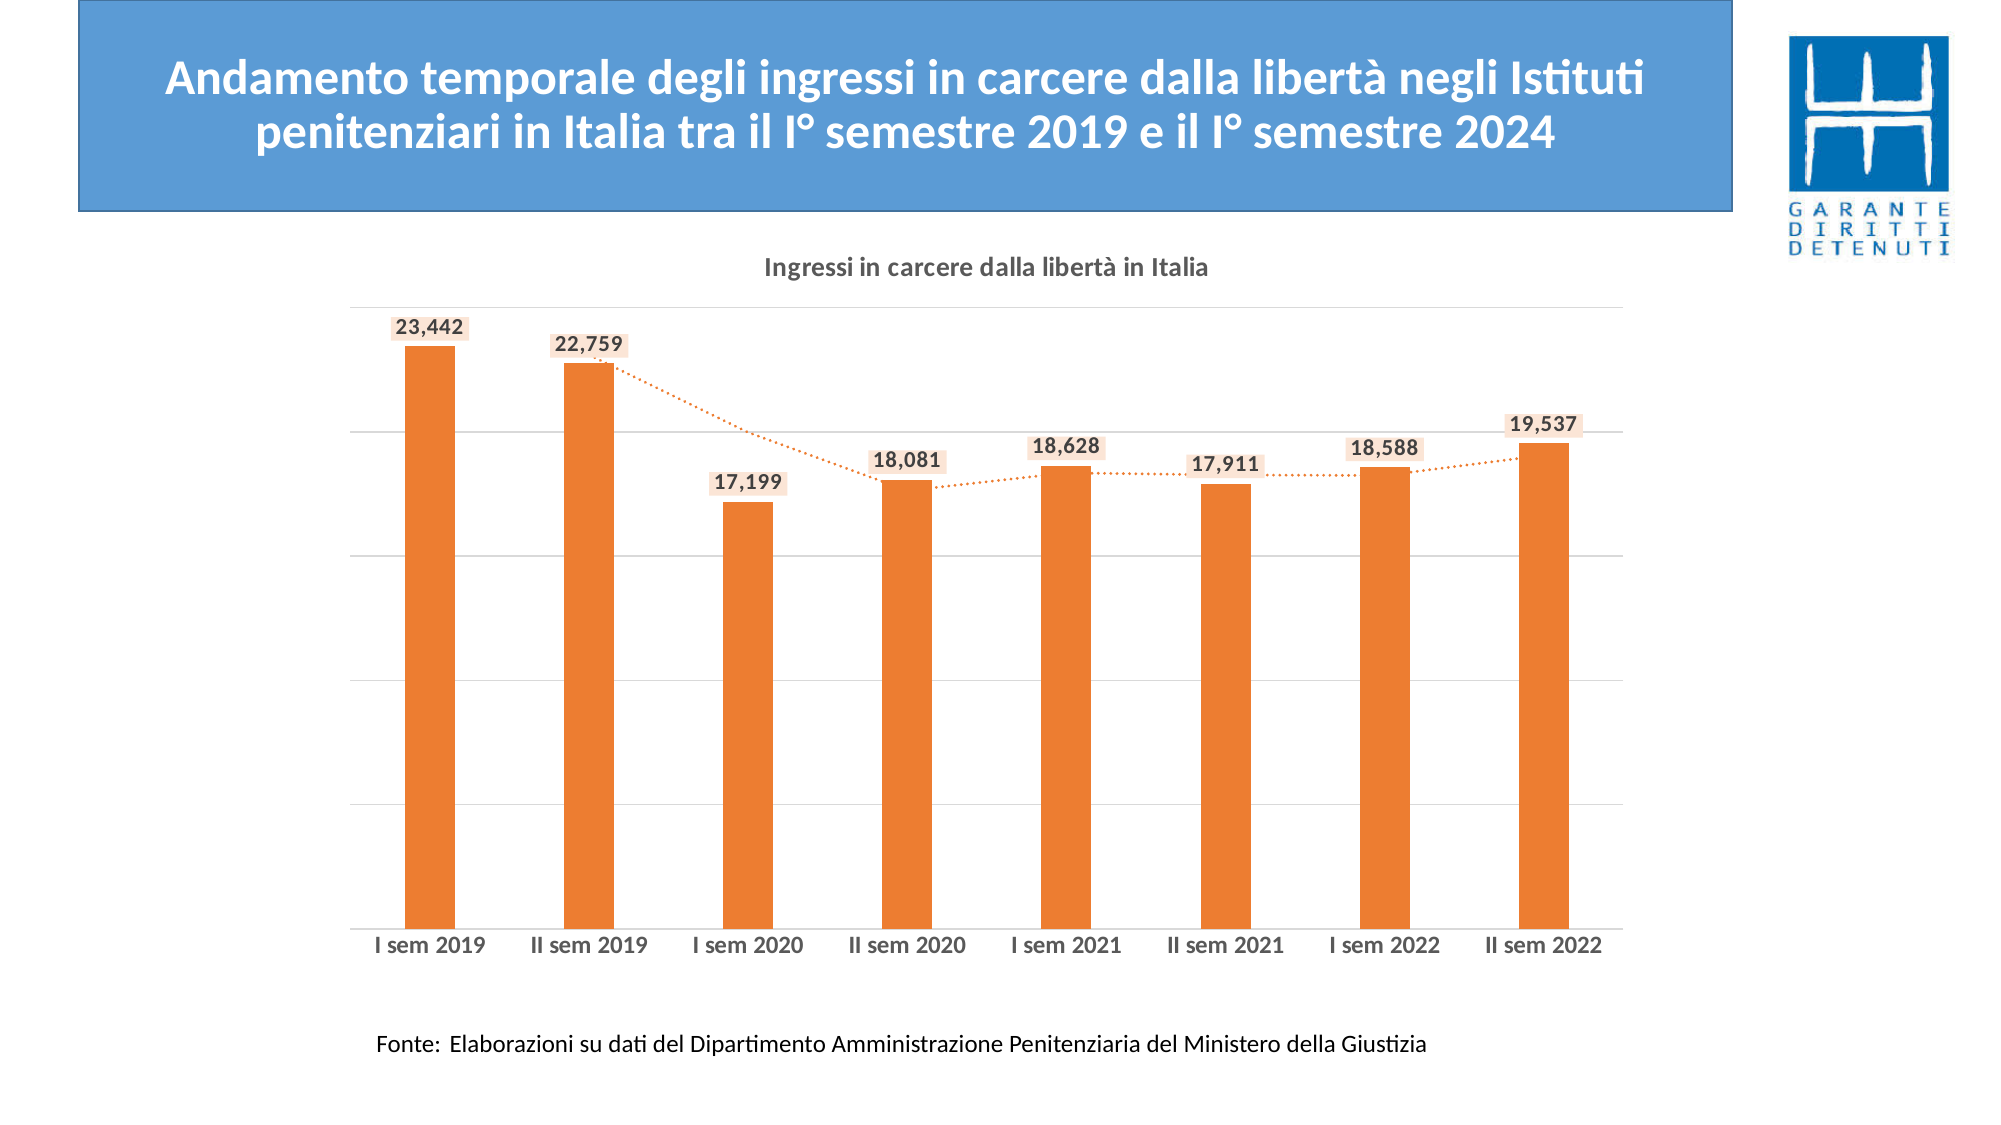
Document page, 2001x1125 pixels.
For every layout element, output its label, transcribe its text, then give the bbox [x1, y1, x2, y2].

chart [323, 223, 1650, 975]
title Andamento temporale degli ingressi in carcere dalla libertà negli Istituti penitenziari in Italia tra il I° semestre 2019 e il I° semestre 2024 [78, 0, 1733, 212]
picture [1780, 31, 1956, 263]
text_box Fonte: Elaborazioni su dati del Dipartimento Amministrazione Penitenziaria del Ministero della Giustizia [361, 1007, 1445, 1068]
